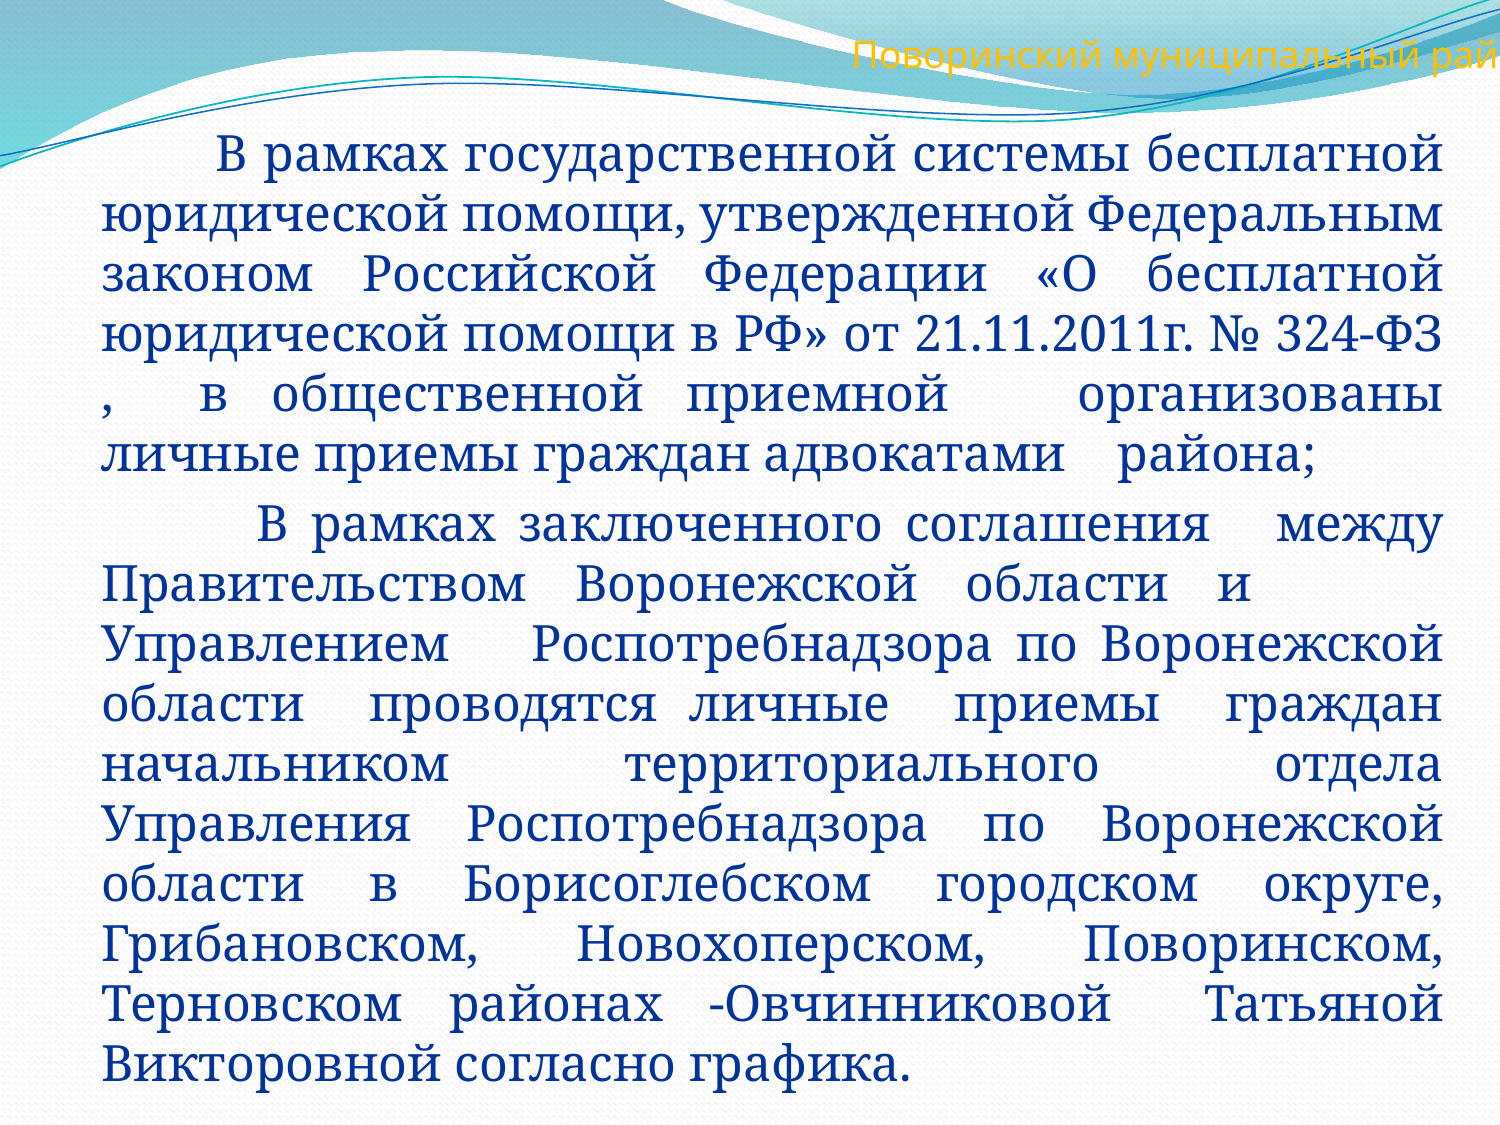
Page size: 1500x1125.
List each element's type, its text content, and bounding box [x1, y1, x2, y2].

text_box Поворинский муниципальный район [836, 23, 1500, 84]
list В рамках государственной системы бесплатной юридической помощи, утвержденной Федеральным законом Российской Федерации «О бесплатной юридической помощи в РФ» от 21.11.2011г. № 324-ФЗ , в общественной приемной организованы личные приемы граждан адвокатами района; В рамках заключенного соглашения между Правительством Воронежской области и Управлением Роспотребнадзора по Воронежской области проводятся личные приемы граждан начальником территориального отдела Управления Роспотребнадзора по Воронежской области в Борисоглебском городском округе, Грибановском, Новохоперском, Поворинском, Терновском районах -Овчинниковой Татьяной Викторовной согласно графика. [41, 113, 1459, 1094]
